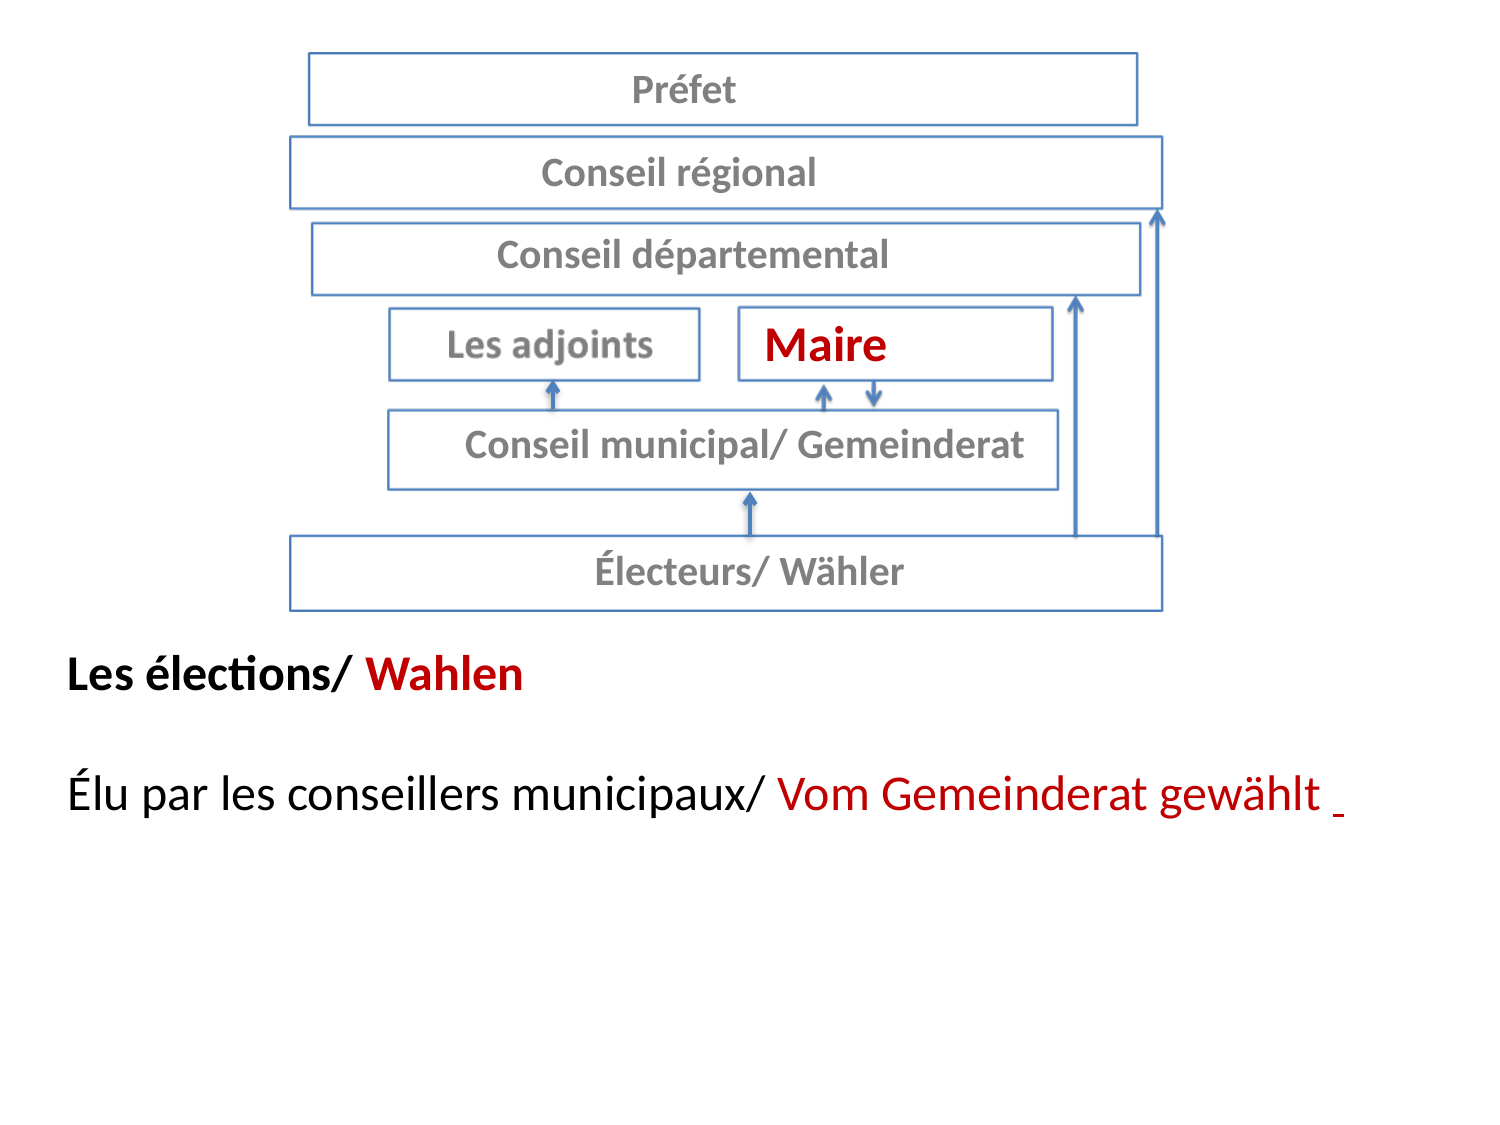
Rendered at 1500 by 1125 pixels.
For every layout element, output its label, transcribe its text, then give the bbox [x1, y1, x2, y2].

picture [421, 306, 685, 395]
text_box Les élections/ Wahlen Élu par les conseillers municipaux/ Vom Gemeinderat gewählt [53, 633, 1371, 889]
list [288, 51, 1178, 612]
